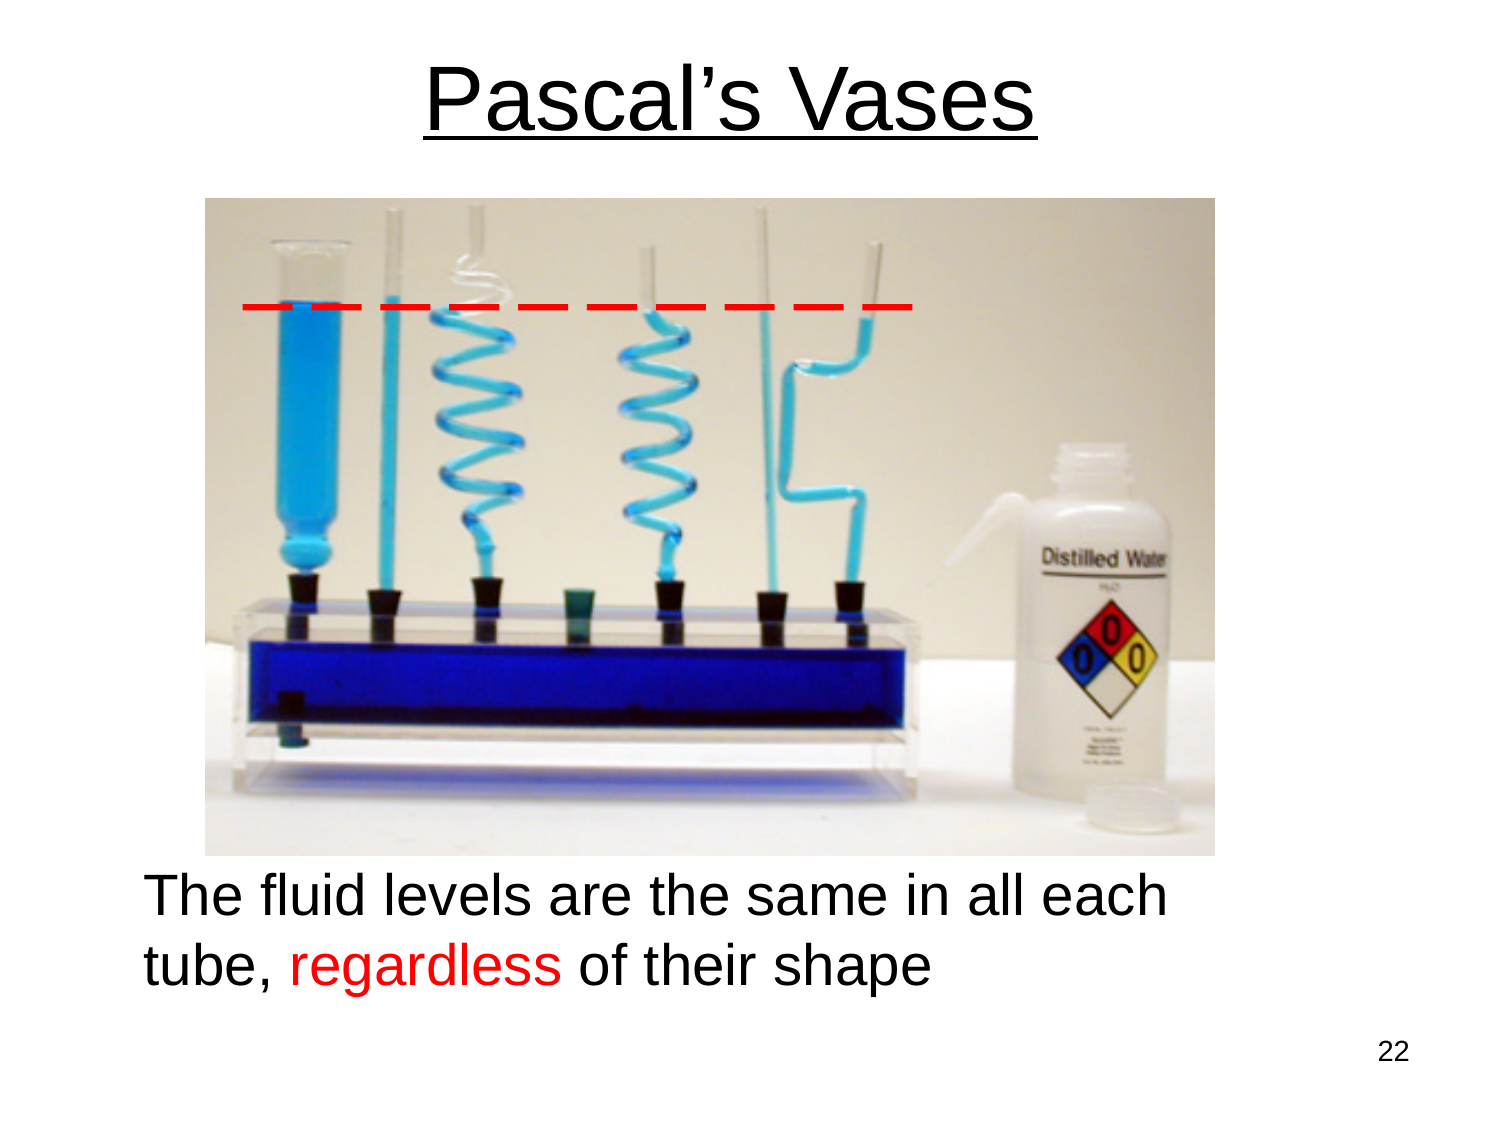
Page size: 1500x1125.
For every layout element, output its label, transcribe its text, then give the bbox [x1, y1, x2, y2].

list The fluid levels are the same in all each tube, regardless of their shape [128, 849, 1292, 1031]
slide_number 22 [1074, 1024, 1425, 1103]
title Pascal’s Vases [0, 0, 1461, 188]
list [205, 198, 1215, 856]
